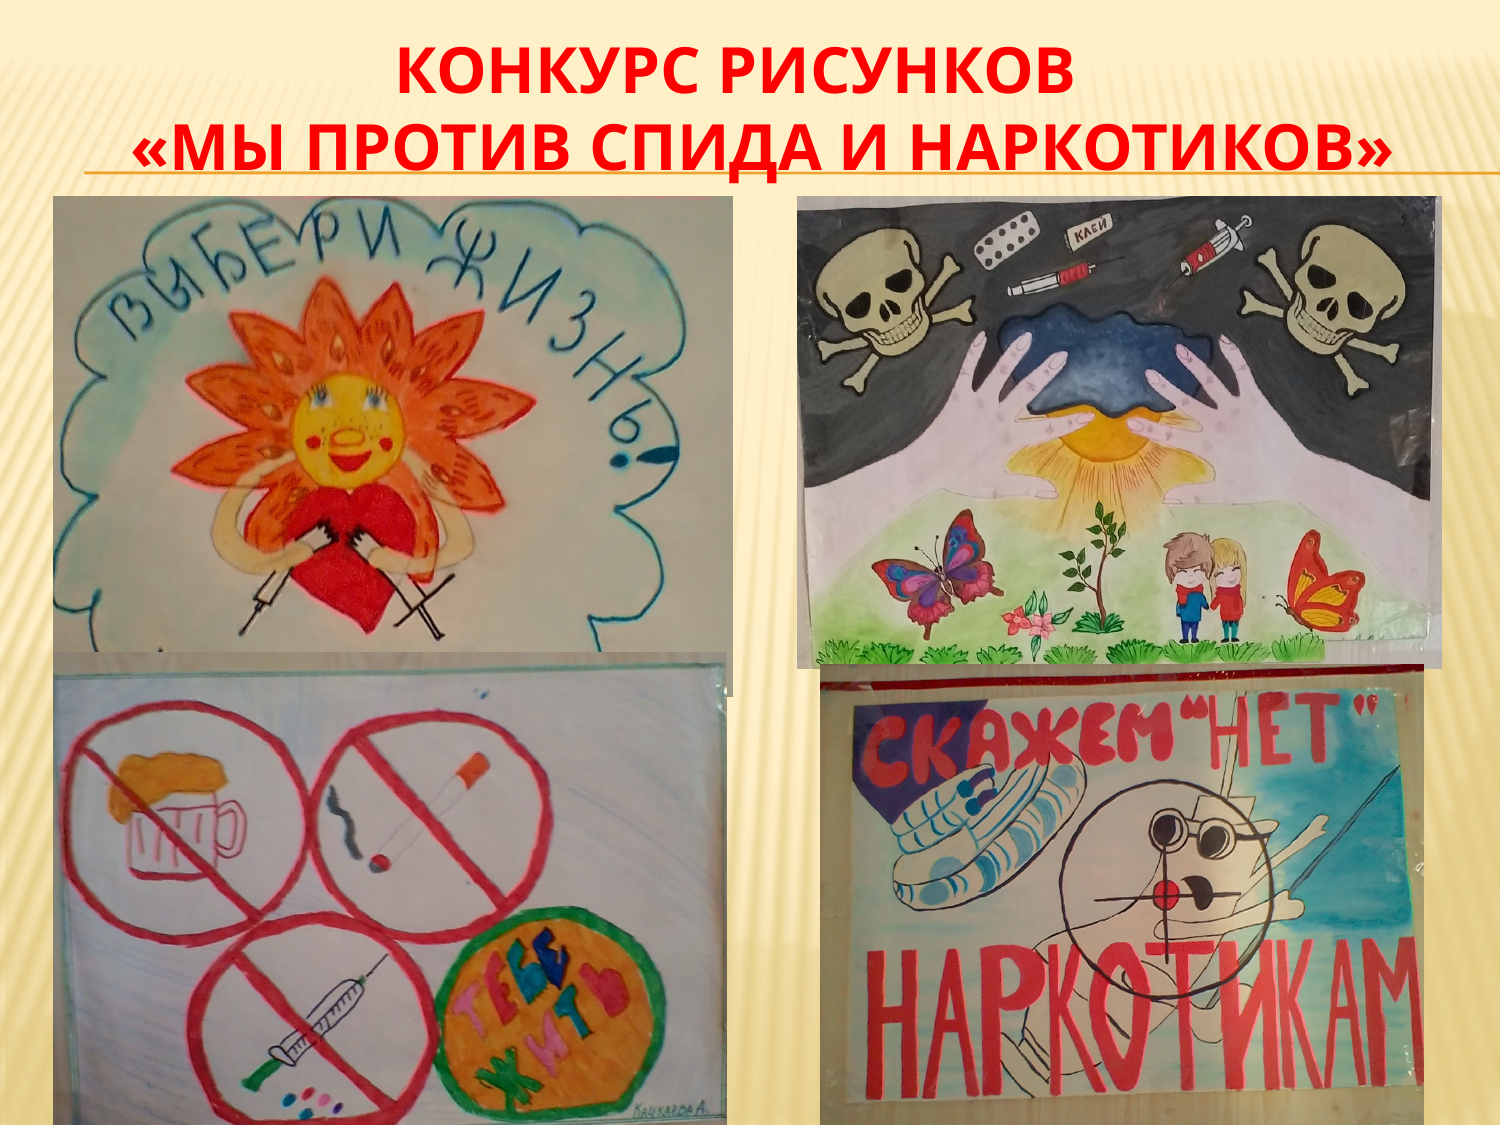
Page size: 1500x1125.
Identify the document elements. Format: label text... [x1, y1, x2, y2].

title конкурс рисунков «мы против спида и наркотиков» [50, 0, 1475, 213]
picture [796, 195, 1443, 1125]
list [52, 195, 733, 657]
picture [52, 652, 727, 1125]
